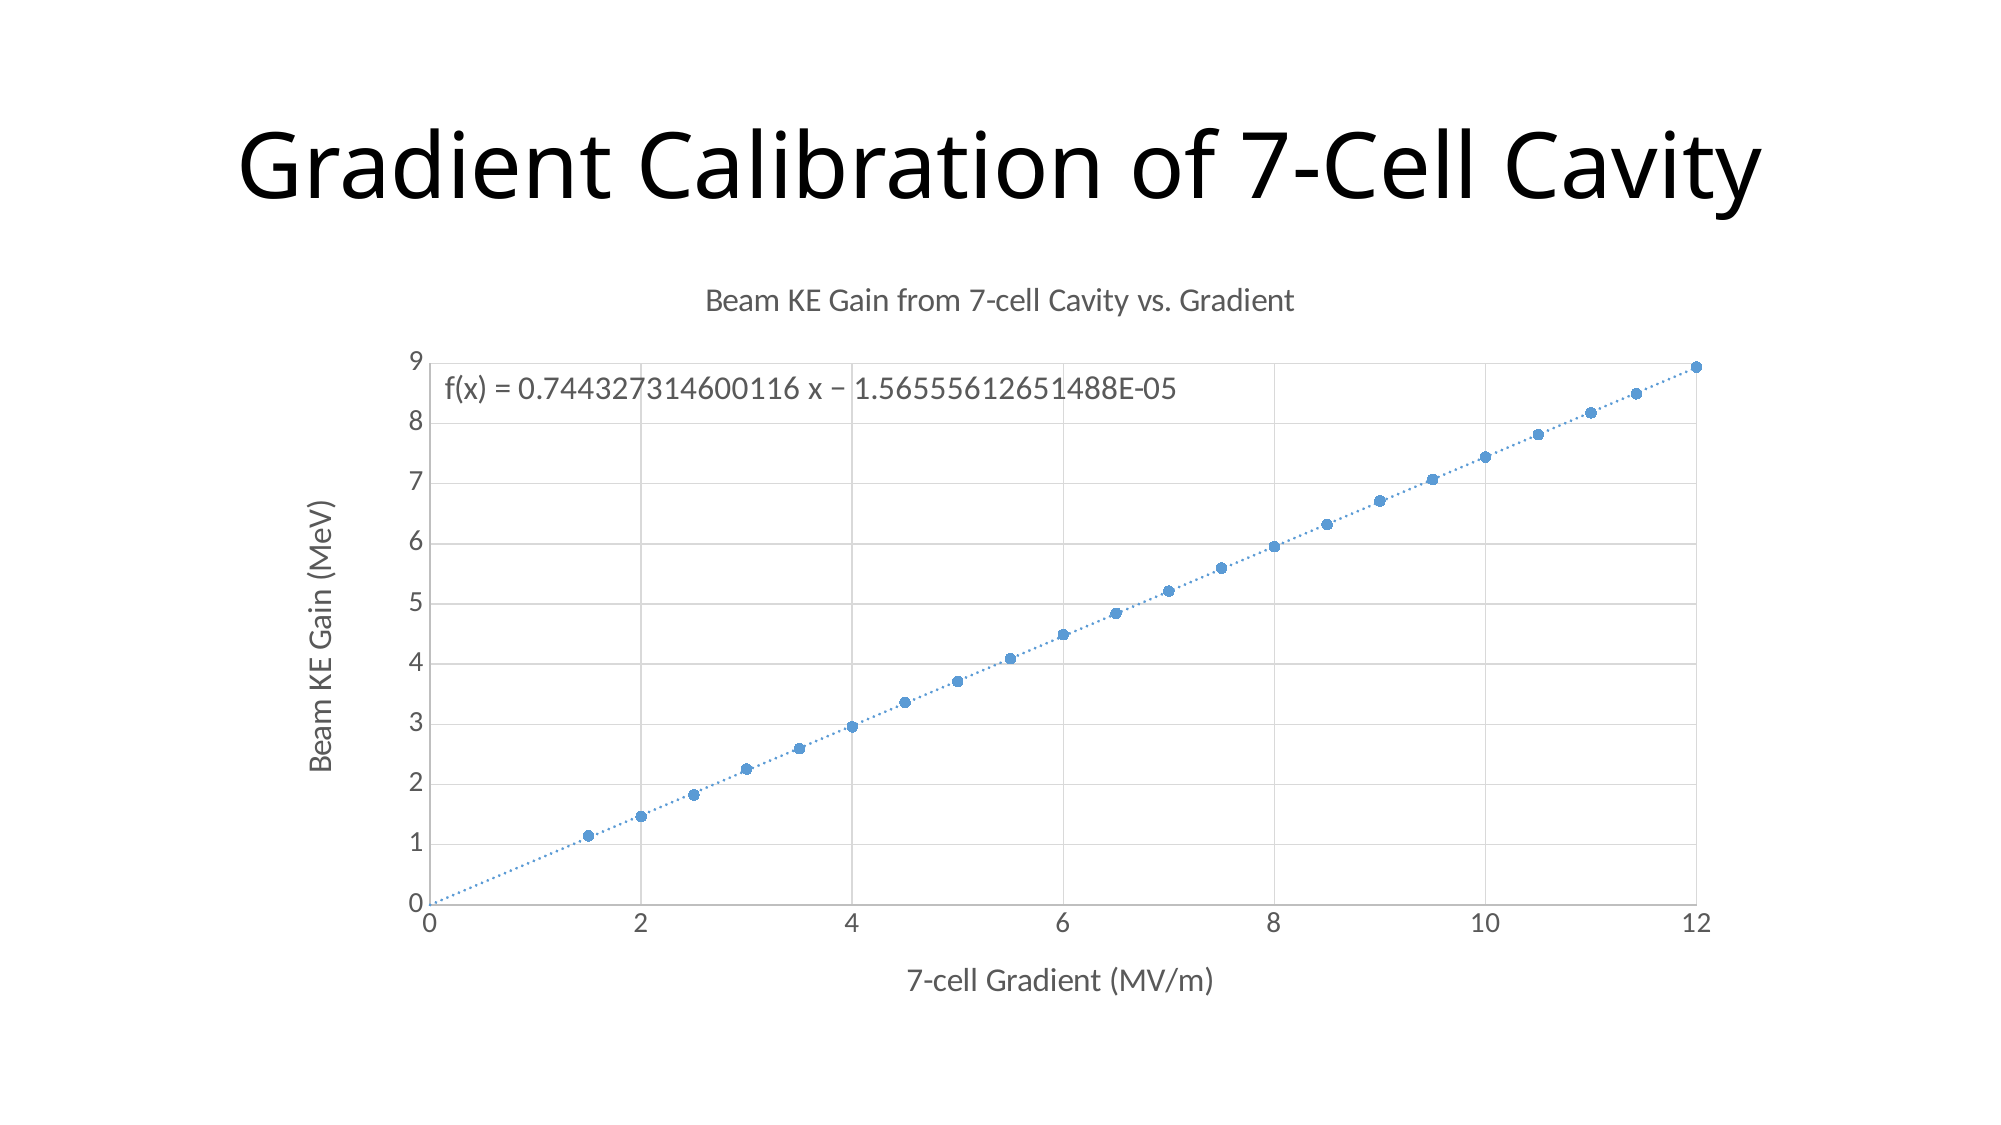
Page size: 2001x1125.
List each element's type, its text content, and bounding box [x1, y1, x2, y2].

chart [267, 252, 1735, 1058]
title Gradient Calibration of 7-Cell Cavity [137, 59, 1863, 278]
